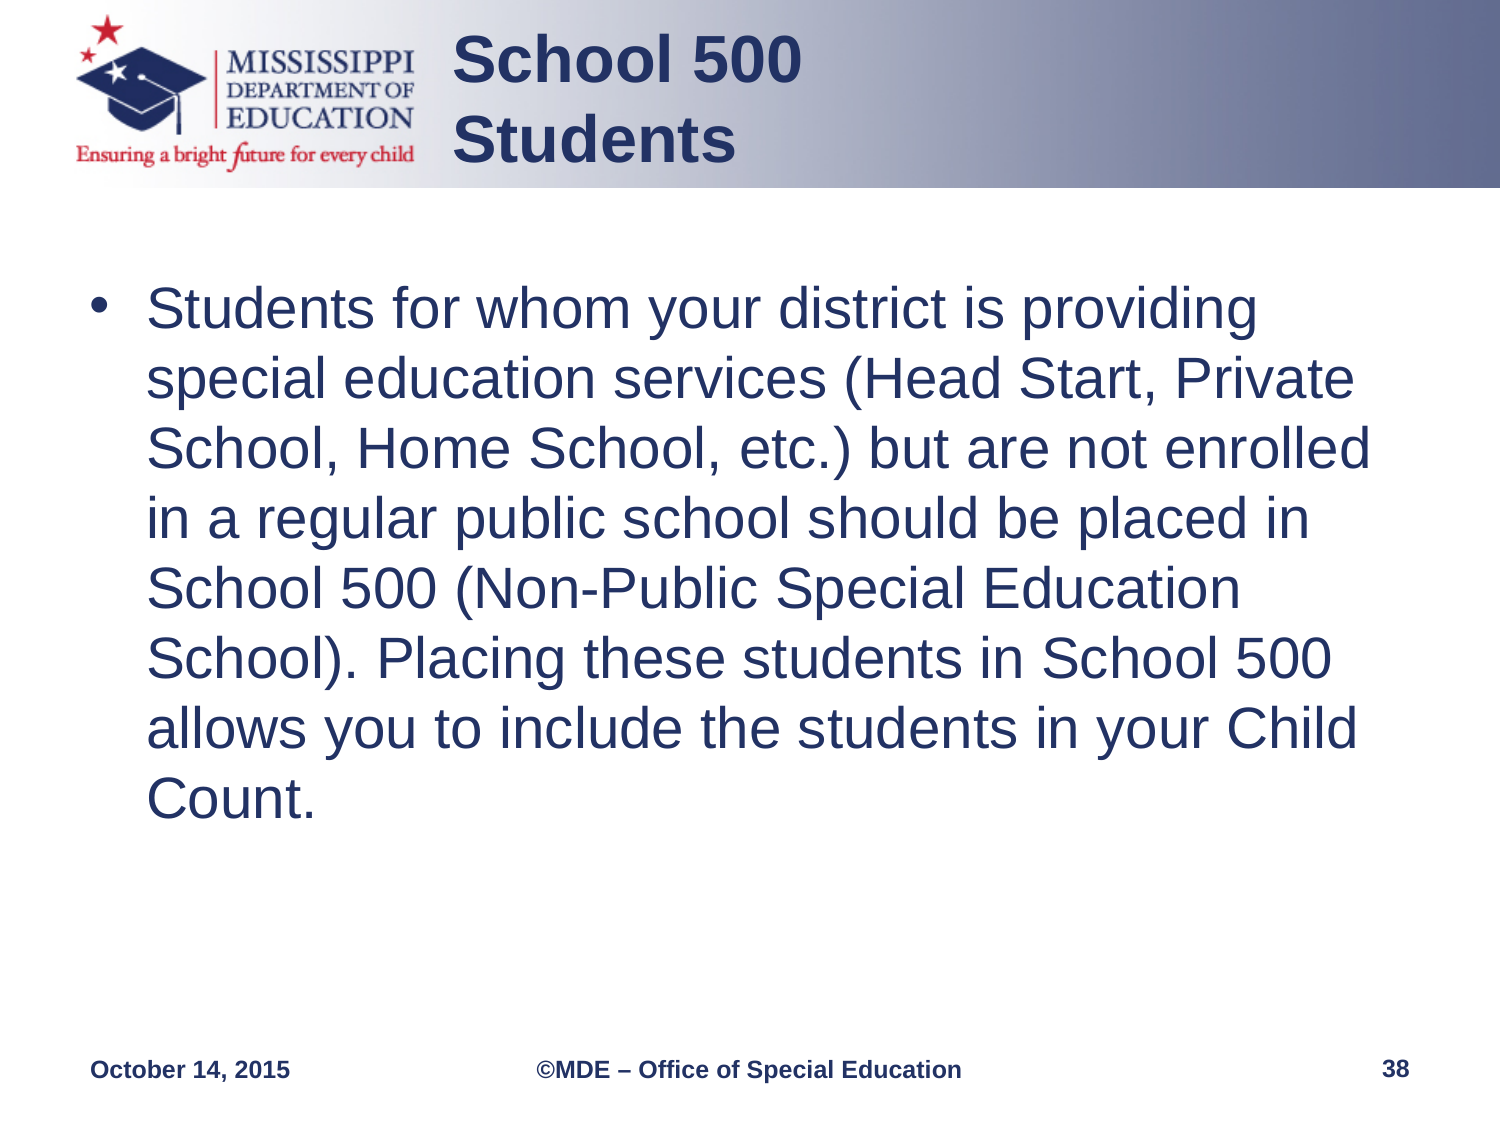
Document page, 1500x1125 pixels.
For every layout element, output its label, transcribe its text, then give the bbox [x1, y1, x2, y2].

list School 500 Students [437, 8, 1113, 184]
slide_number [75, 1027, 425, 1110]
picture [0, 0, 1500, 188]
footer ©MDE – Office of Special Education [512, 1027, 988, 1110]
slide_number 38 [1074, 1026, 1425, 1109]
list Students for whom your district is providing special education services (Head Start, Private School, Home School, etc.) but are not enrolled in a regular public school should be placed in School 500 (Non-Public Special Education School). Placing these students in School 500 allows you to include the students in your Child Count. [75, 262, 1425, 1005]
